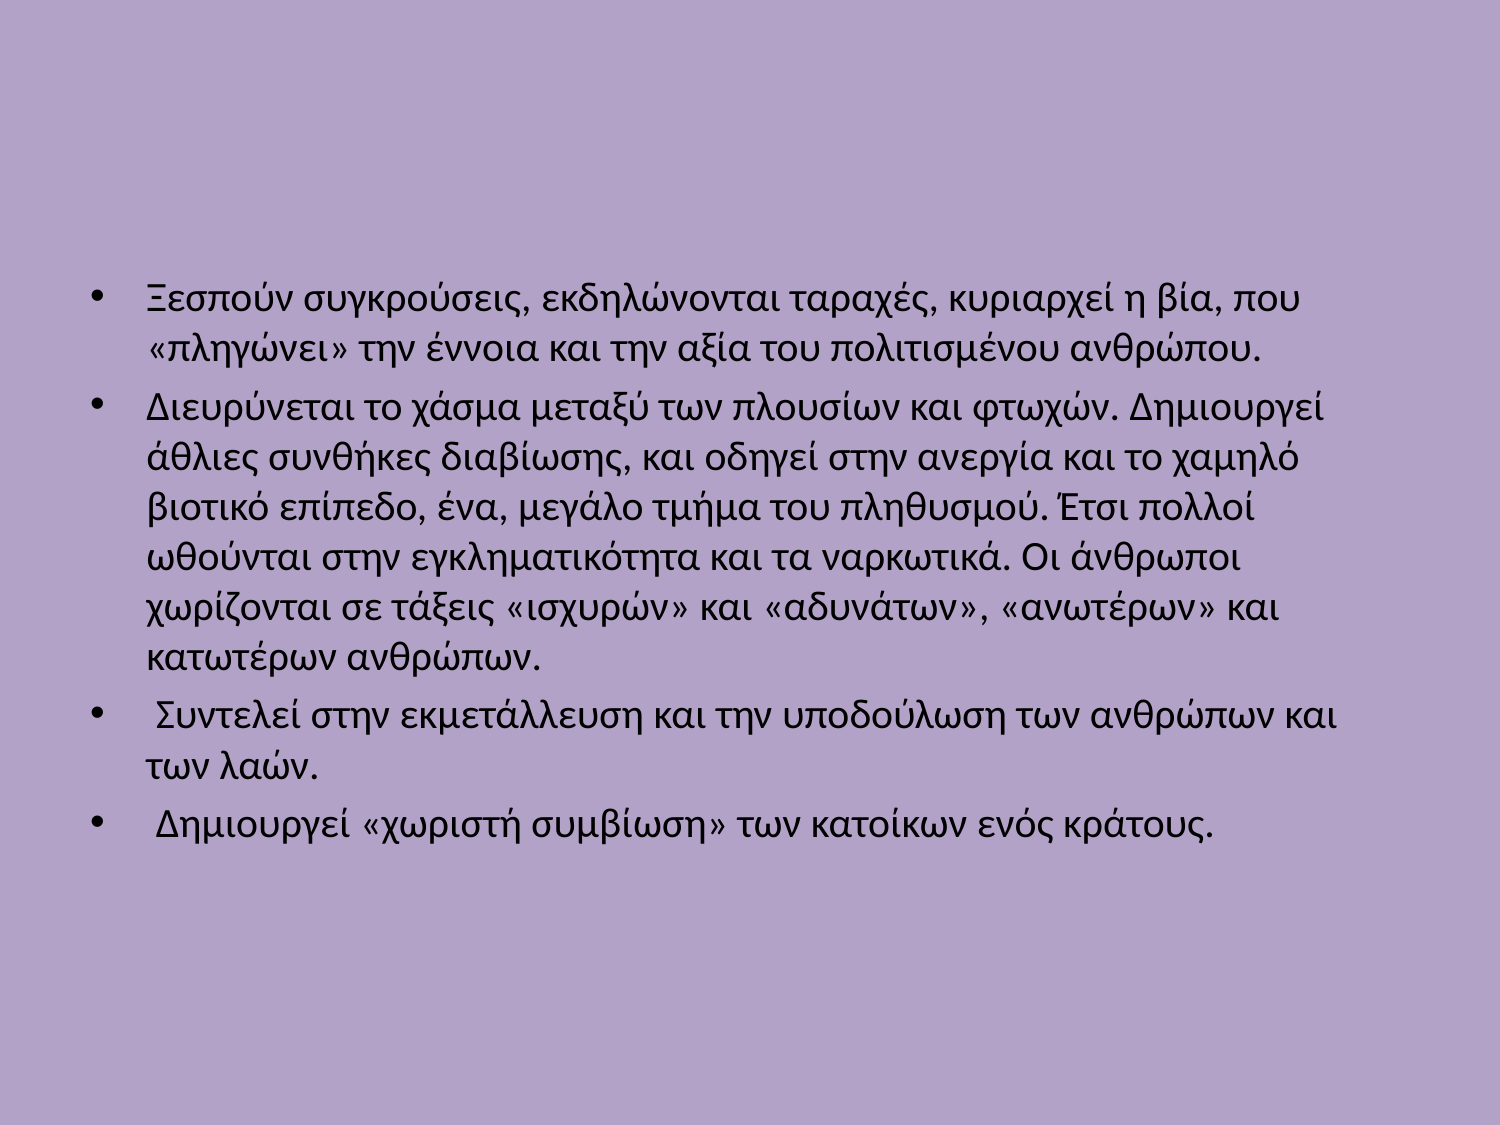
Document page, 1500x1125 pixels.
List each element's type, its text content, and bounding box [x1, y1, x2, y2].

list Ξεσπούν συγκρούσεις, εκδηλώνονται ταραχές, κυριαρχεί η βία, που «πληγώνει» την έννοια και την αξία του πολιτισμένου ανθρώπου. Διευρύνεται το χάσμα μεταξύ των πλουσίων και φτωχών. Δημιουργεί άθλιες συνθήκες διαβίωσης, και οδηγεί στην ανεργία και το χαμηλό βιοτικό επίπεδο, ένα, μεγάλο τμήμα του πληθυσμού. Έτσι πολλοί ωθούνται στην εγκληματικότητα και τα ναρκωτικά. Οι άνθρωποι χωρίζονται σε τάξεις «ισχυρών» και «αδυνάτων», «ανωτέρων» και κατωτέρων ανθρώπων. Συντελεί στην εκμετάλλευση και την υποδούλωση των ανθρώπων και των λαών. Δημιουργεί «χωριστή συμβίωση» των κατοίκων ενός κράτους. [75, 262, 1425, 1005]
